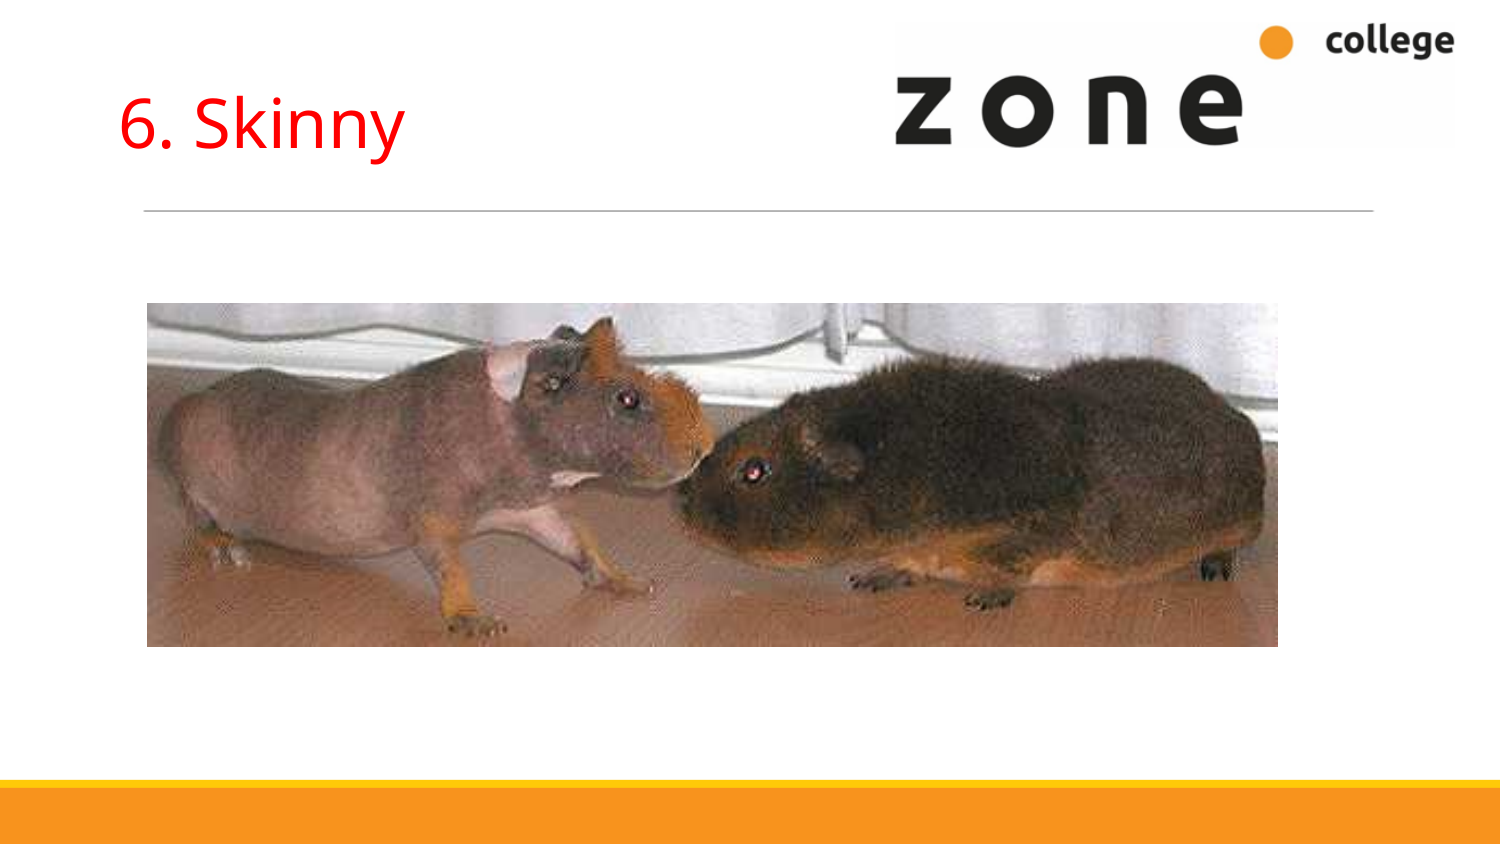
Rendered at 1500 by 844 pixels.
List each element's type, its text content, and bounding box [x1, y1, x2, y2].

picture [0, 0, 1500, 844]
title 6. Skinny [103, 44, 1397, 208]
